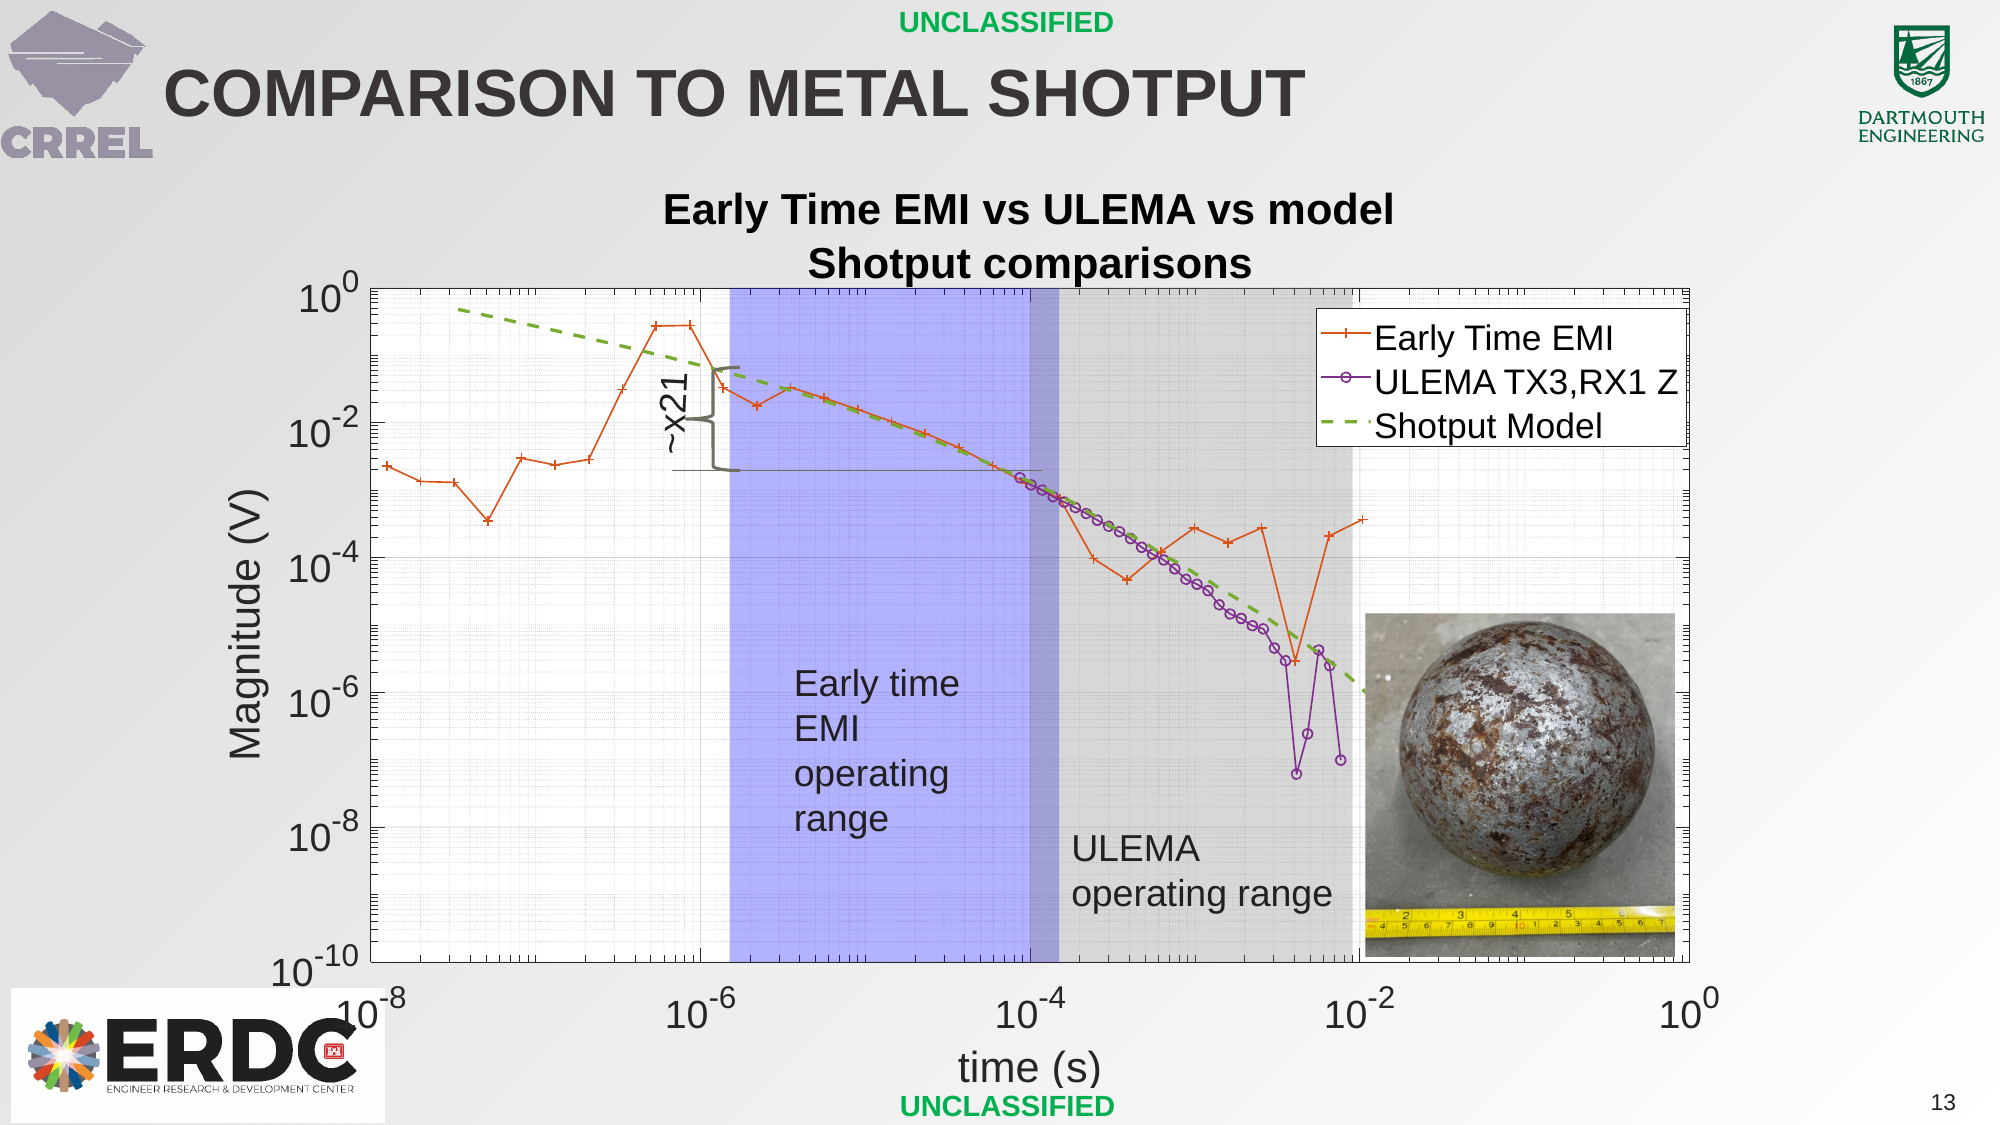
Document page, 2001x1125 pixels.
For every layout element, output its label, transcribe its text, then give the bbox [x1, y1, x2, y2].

picture [1860, 21, 1984, 146]
picture [0, 0, 154, 158]
title Comparison to metal shotput [155, 20, 1860, 159]
picture [11, 988, 385, 1123]
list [149, 168, 1851, 1088]
picture [1348, 630, 1692, 940]
